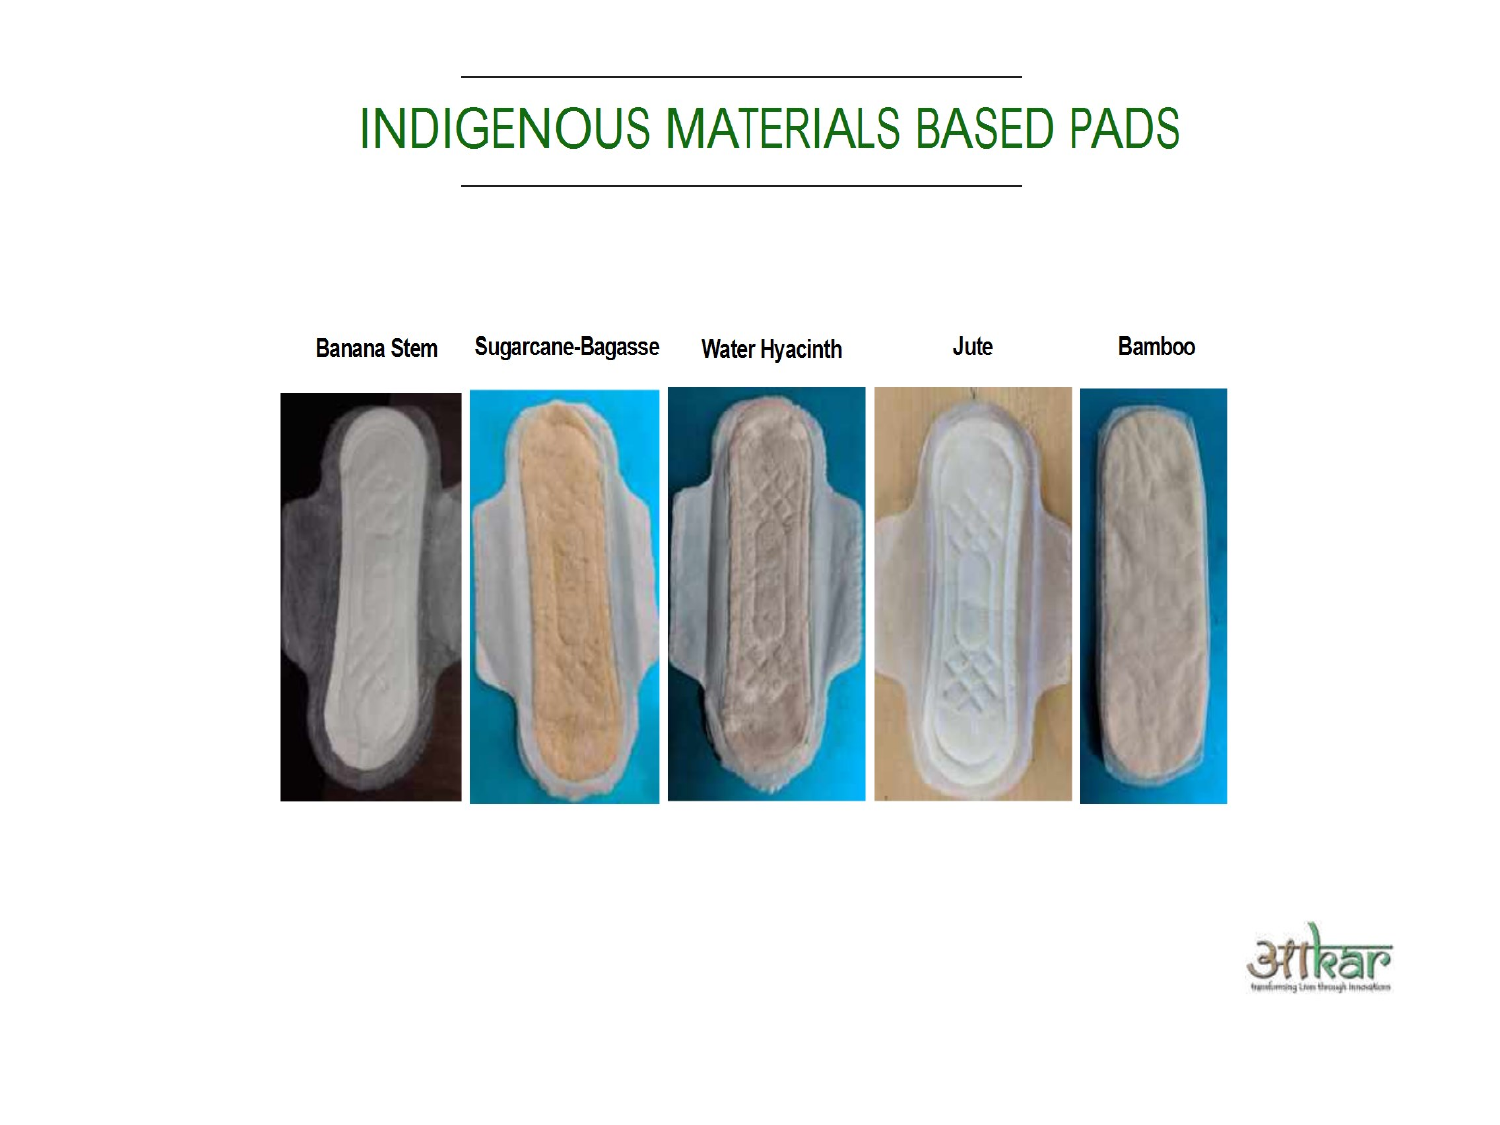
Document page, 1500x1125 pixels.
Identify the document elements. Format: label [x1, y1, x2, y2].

list [89, 44, 1411, 1006]
